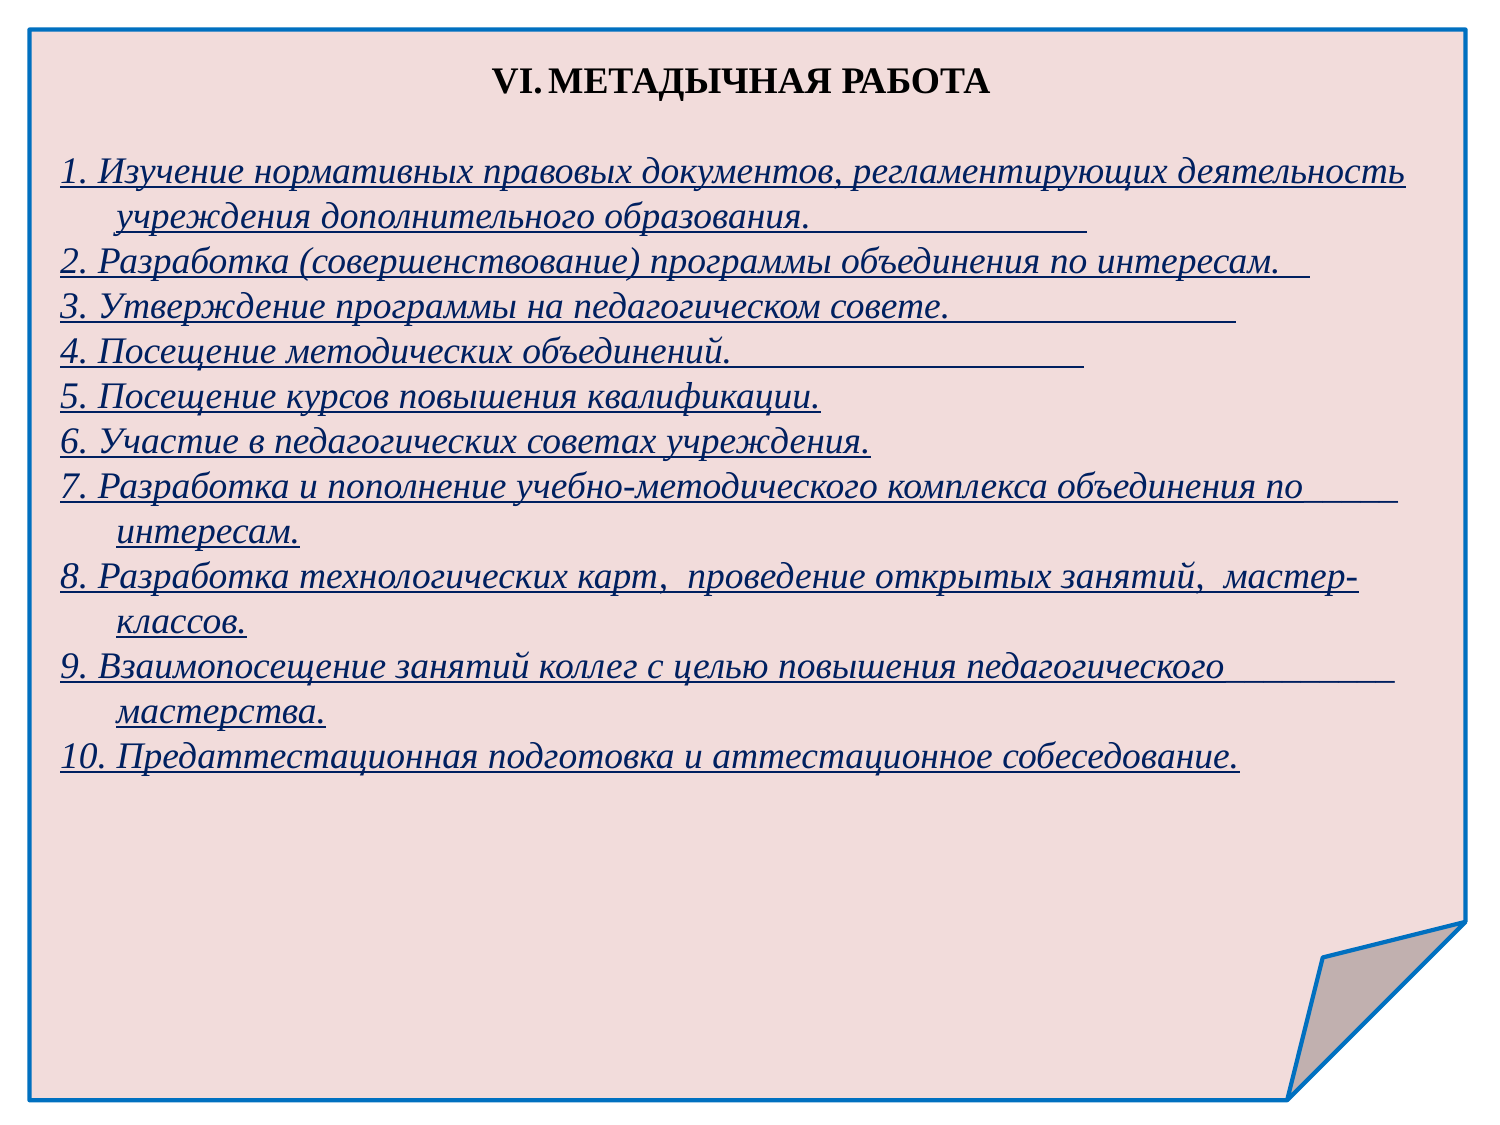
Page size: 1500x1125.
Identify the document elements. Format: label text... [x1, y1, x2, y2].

text_box [27, 27, 1468, 1103]
text_box МЕТАДЫЧНАЯ РАБОТА 1. Изучение нормативных правовых документов, регламентирующих деятельность учреждения дополнительного образования. 2. Разработка (совершенствование) программы объединения по интересам. 3. Утверждение программы на педагогическом совете. 4. Посещение методических объединений. 5. Посещение курсов повышения квалификации. 6. Участие в педагогических советах учреждения. 7. Разработка и пополнение учебно-методического комплекса объединения по_____ интересам. 8. Разработка технологических карт, проведение открытых занятий, мастер-классов. 9. Взаимопосещение занятий коллег с целью повышения педагогического_________ мастерства. 10. Предаттестационная подготовка и аттестационное собеседование. [45, 49, 1437, 919]
